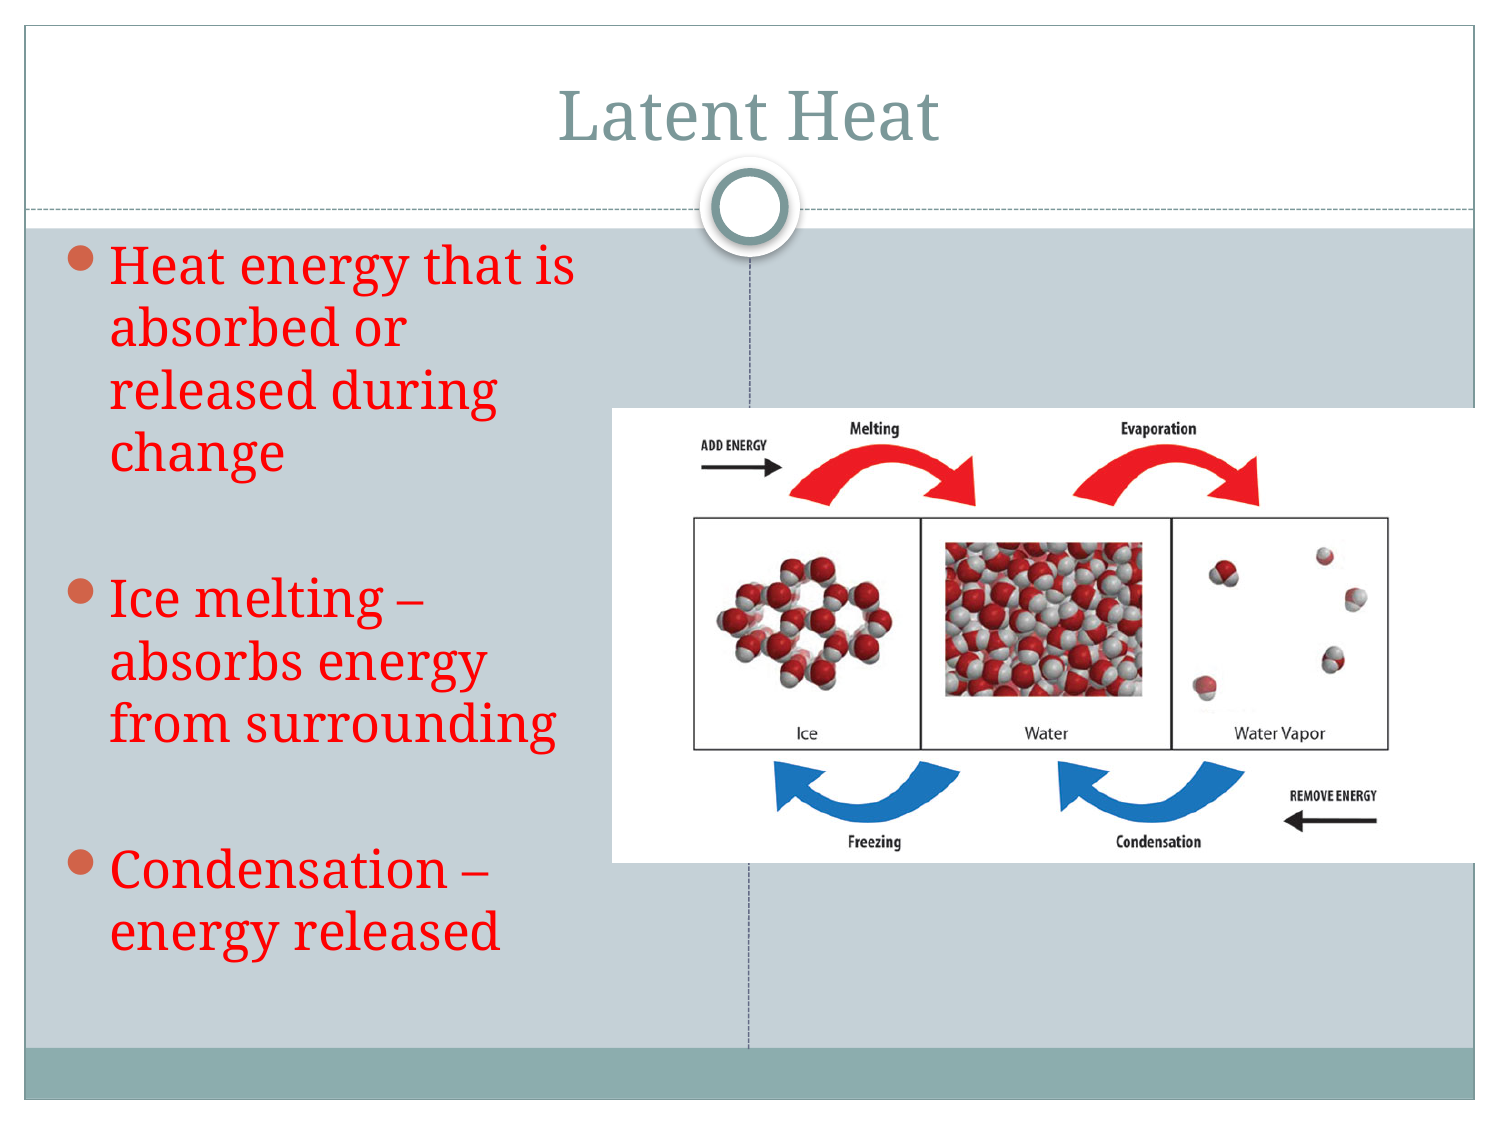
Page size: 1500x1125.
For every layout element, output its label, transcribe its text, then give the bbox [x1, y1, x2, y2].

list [612, 408, 1484, 863]
title Latent Heat [49, 37, 1450, 162]
list Heat energy that is absorbed or released during change Ice melting – absorbs energy from surrounding Condensation – energy released [49, 224, 638, 993]
